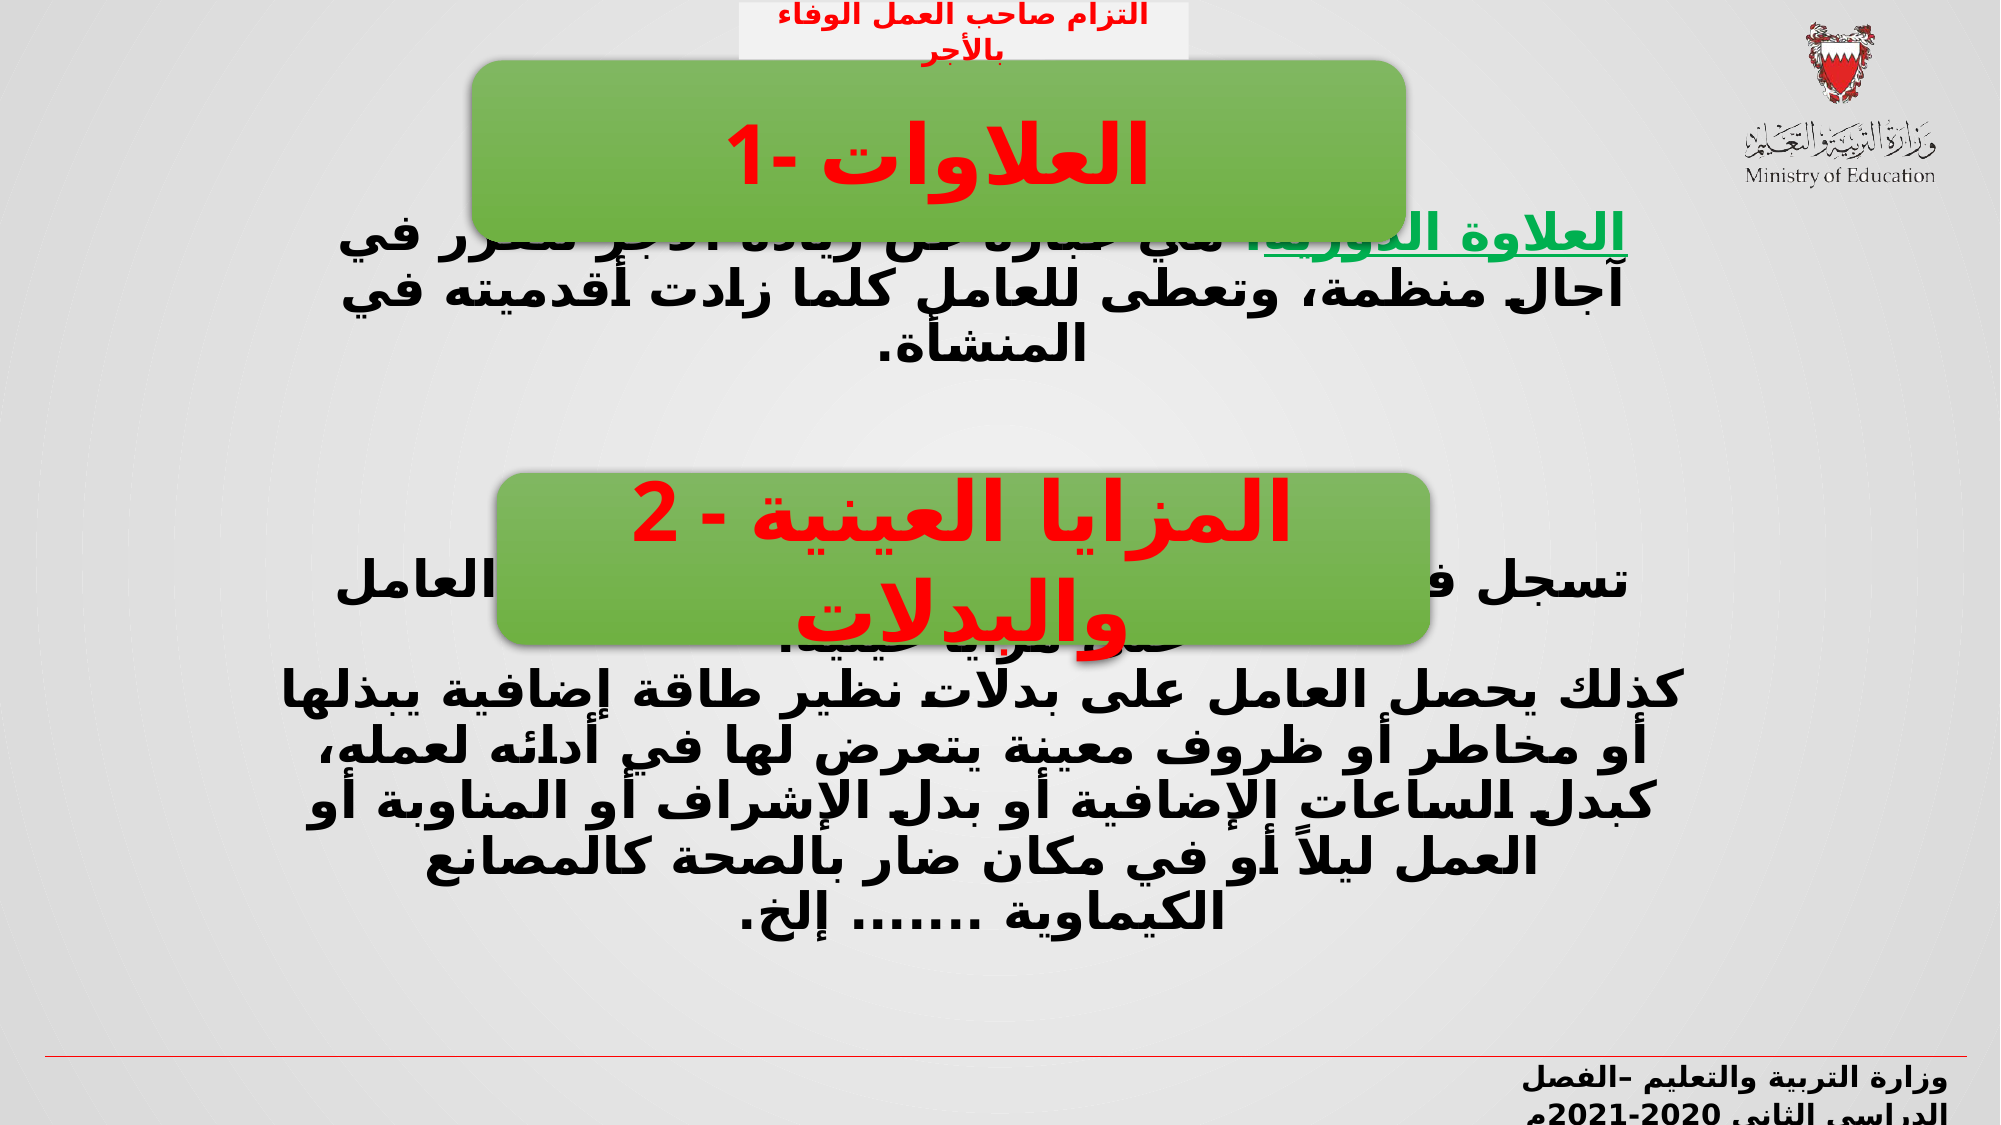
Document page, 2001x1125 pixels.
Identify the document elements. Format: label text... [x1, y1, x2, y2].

title العلاوة الدورية: هي عبارة عن زيادة الأجر تتقرر في آجال منظمة، وتعطى للعامل كلما زادت أقدميته في المنشأة. تسجل في العقد أو يجرى العرف على حصول العامل على مزايا عينية. كذلك يحصل العامل على بدلات نظير طاقة إضافية يبذلها أو مخاطر أو ظروف معينة يتعرض لها في أدائه لعمله، كبدل الساعات الإضافية أو بدل الإشراف أو المناوبة أو العمل ليلاً أو في مكان ضار بالصحة كالمصانع الكيماوية ....... إلخ. [259, 60, 1706, 949]
text_box 2 - المزايا العينية والبدلات [496, 472, 1431, 645]
text_box التزام صاحب العمل الوفاء بالأجر [738, 1, 1190, 60]
text_box 1- العلاوات [471, 60, 1406, 242]
text_box وزارة التربية والتعليم –الفصل الدراسي الثاني 2020-2021م [1403, 1062, 1965, 1125]
picture [1707, 0, 1978, 218]
